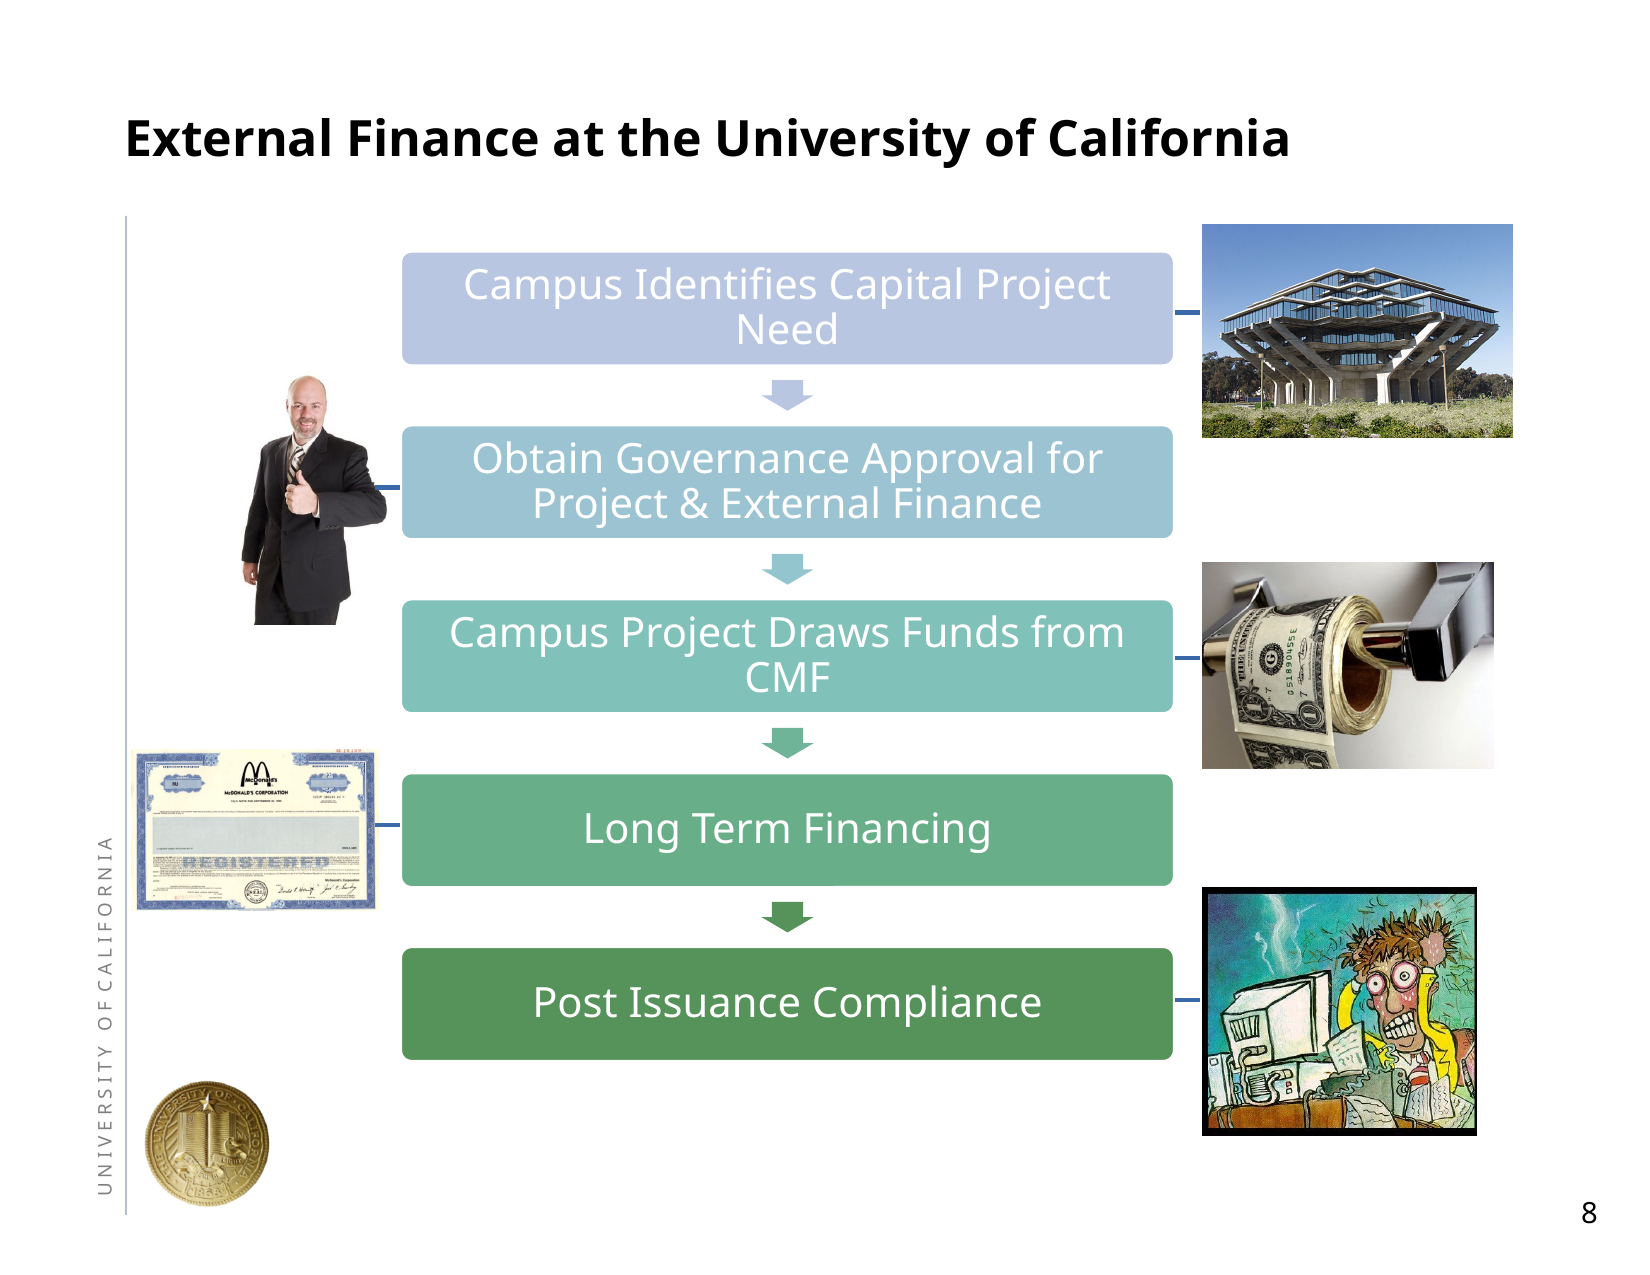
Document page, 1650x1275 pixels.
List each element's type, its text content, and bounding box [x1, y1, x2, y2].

picture [202, 362, 401, 626]
picture [1202, 224, 1513, 438]
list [112, 249, 1463, 1063]
title External Finance at the University of California [123, 86, 1325, 188]
picture [1202, 887, 1477, 1136]
picture [1202, 562, 1494, 769]
picture [130, 749, 379, 911]
picture [137, 1074, 276, 1213]
